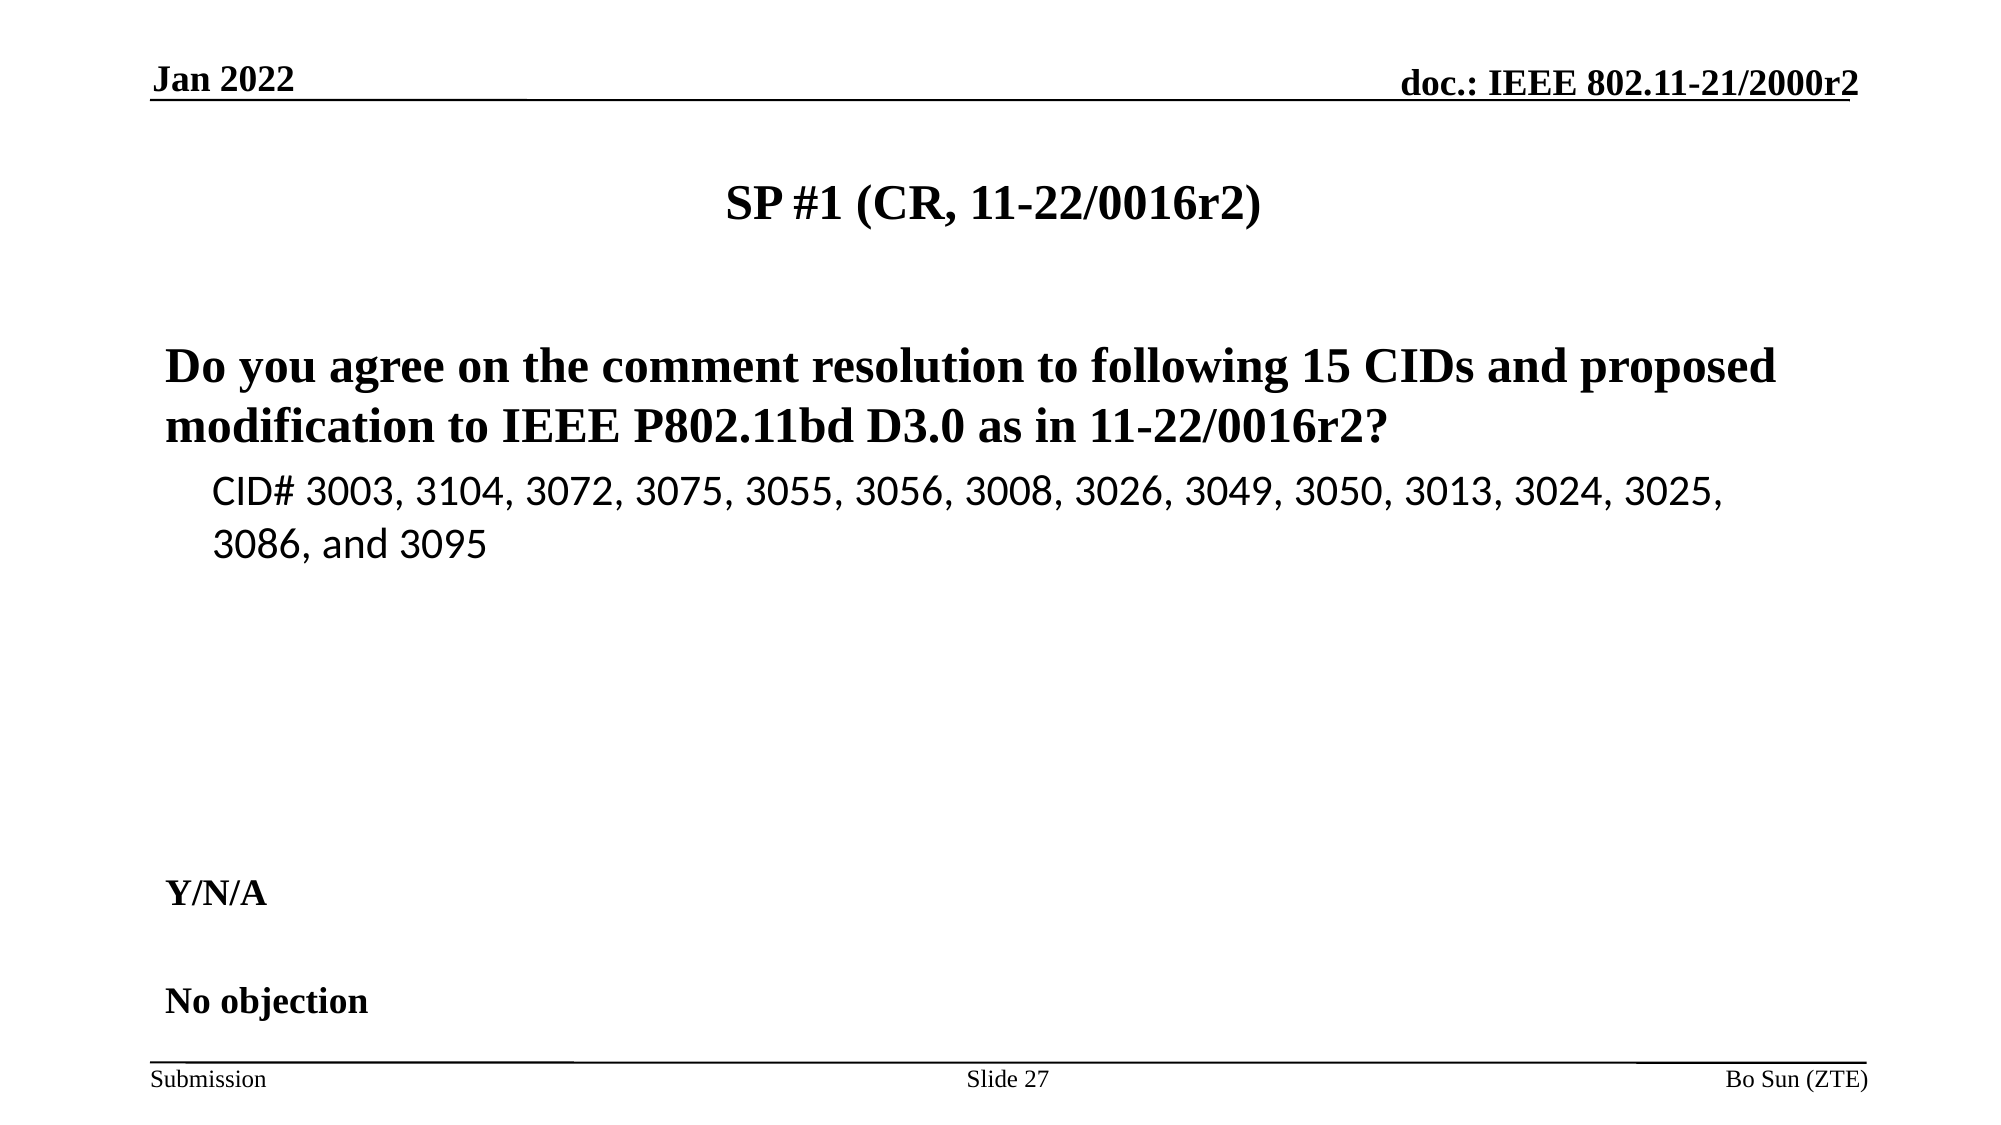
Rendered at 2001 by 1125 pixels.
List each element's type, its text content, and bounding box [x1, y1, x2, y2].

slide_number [152, 54, 563, 100]
slide_number Slide 27 [949, 1061, 1067, 1123]
title SP #1 (CR, 11-22/0016r2) [149, 112, 1850, 288]
list Do you agree on the comment resolution to following 15 CIDs and proposed modification to IEEE P802.11bd D3.0 as in 11-22/0016r2? CID# 3003, 3104, 3072, 3075, 3055, 3056, 3008, 3026, 3049, 3050, 3013, 3024, 3025, 3086, and 3095 Y/N/A No objection [149, 324, 1850, 1000]
footer Bo Sun (ZTE) [1171, 1061, 1869, 1093]
